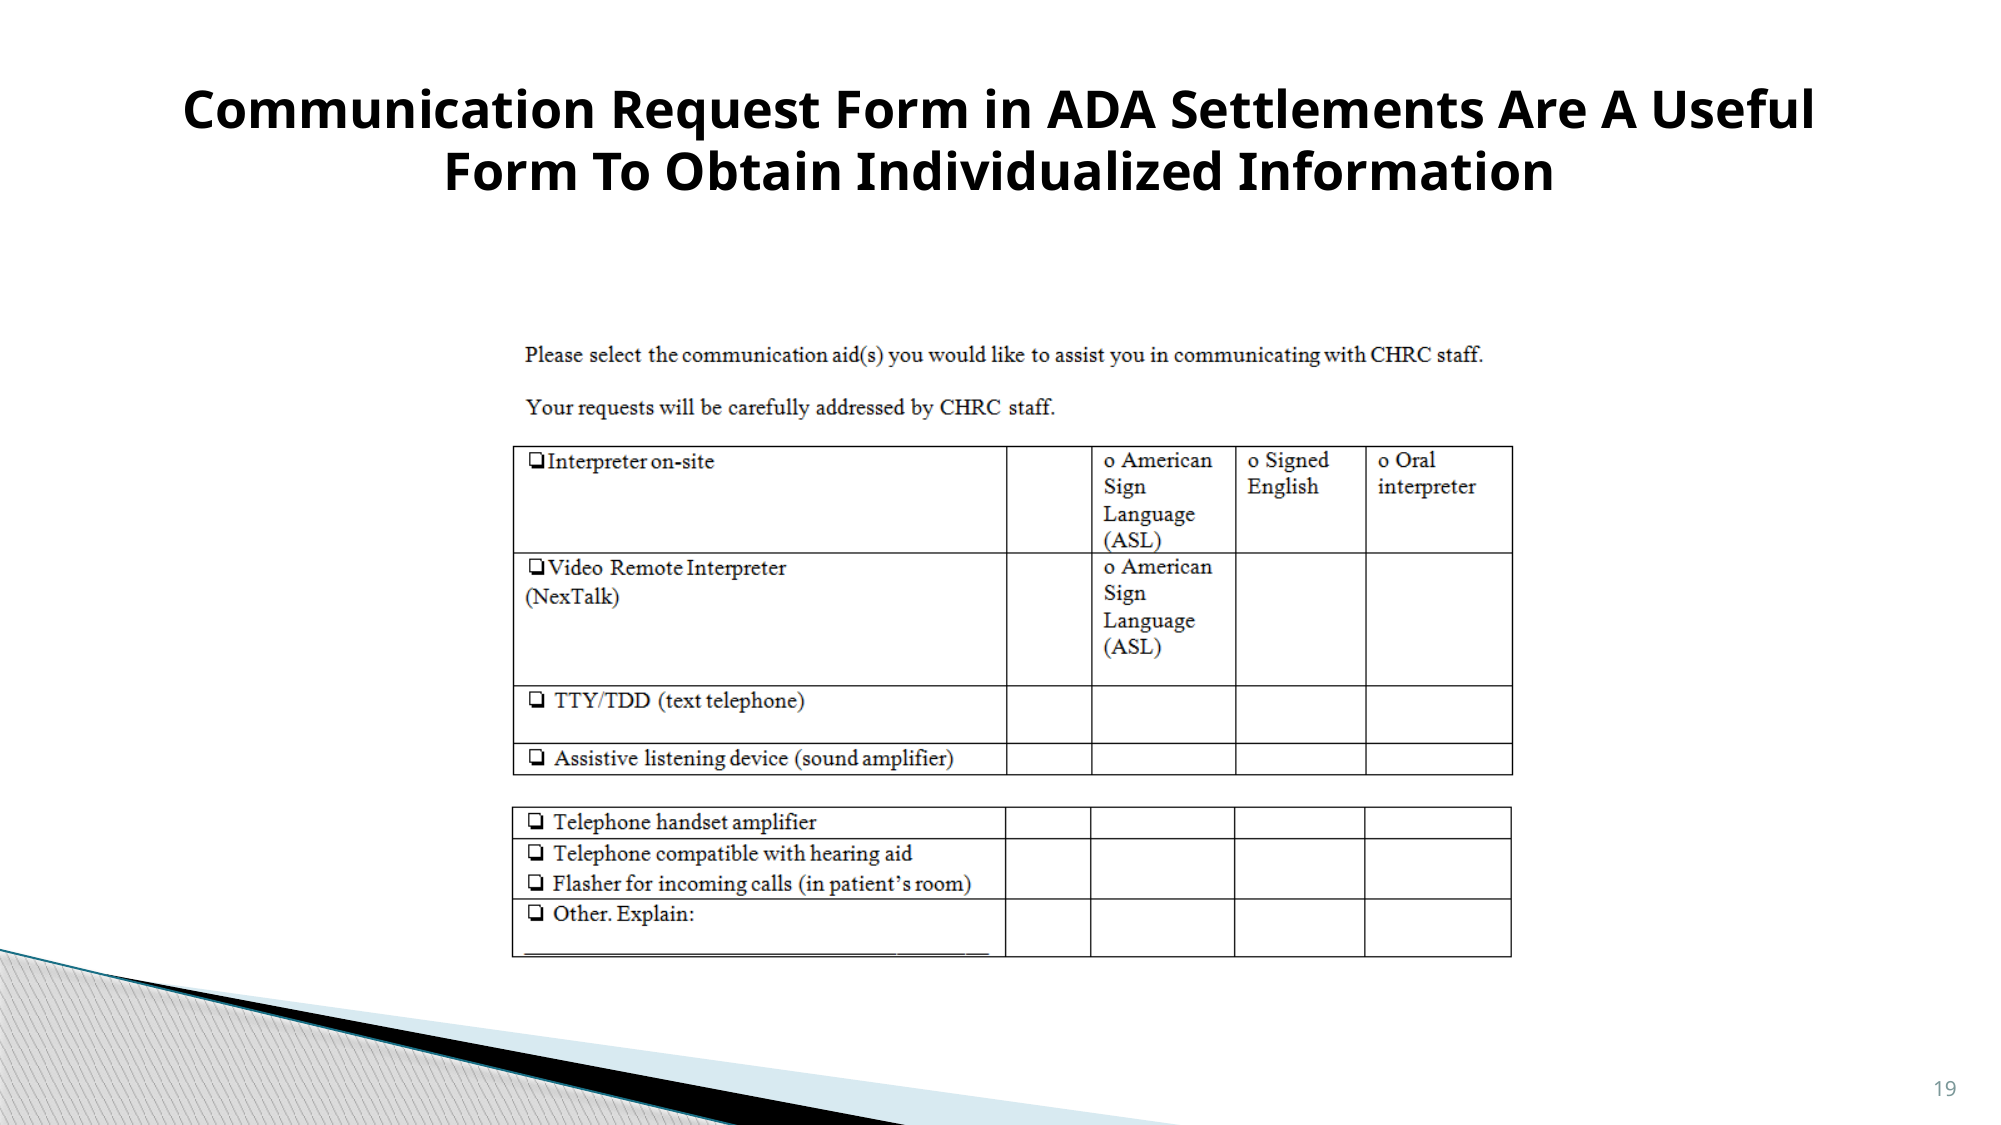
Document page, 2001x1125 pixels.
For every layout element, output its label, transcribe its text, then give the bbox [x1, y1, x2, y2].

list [503, 337, 1517, 783]
picture [507, 802, 1517, 960]
title Communication Request Form in ADA Settlements Are A Useful Form To Obtain Individualized Information [99, 45, 1900, 233]
slide_number 19 [1891, 1051, 1972, 1112]
